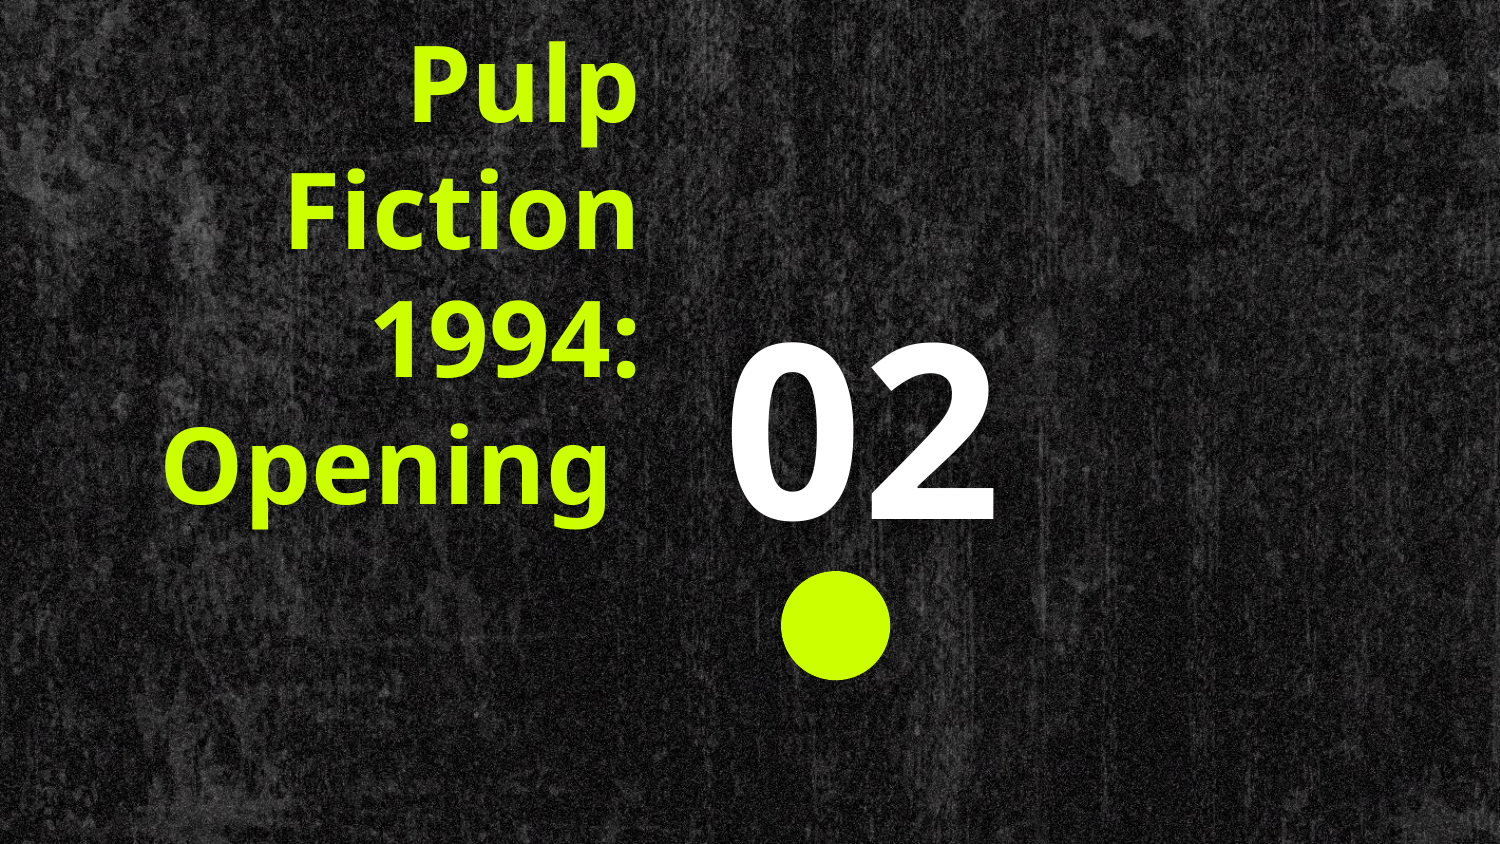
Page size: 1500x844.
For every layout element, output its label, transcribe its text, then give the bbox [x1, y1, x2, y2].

title 02 [594, 299, 1147, 545]
title Pulp Fiction 1994: Opening [28, 135, 657, 407]
picture [0, 0, 1500, 844]
text_box [781, 571, 891, 681]
